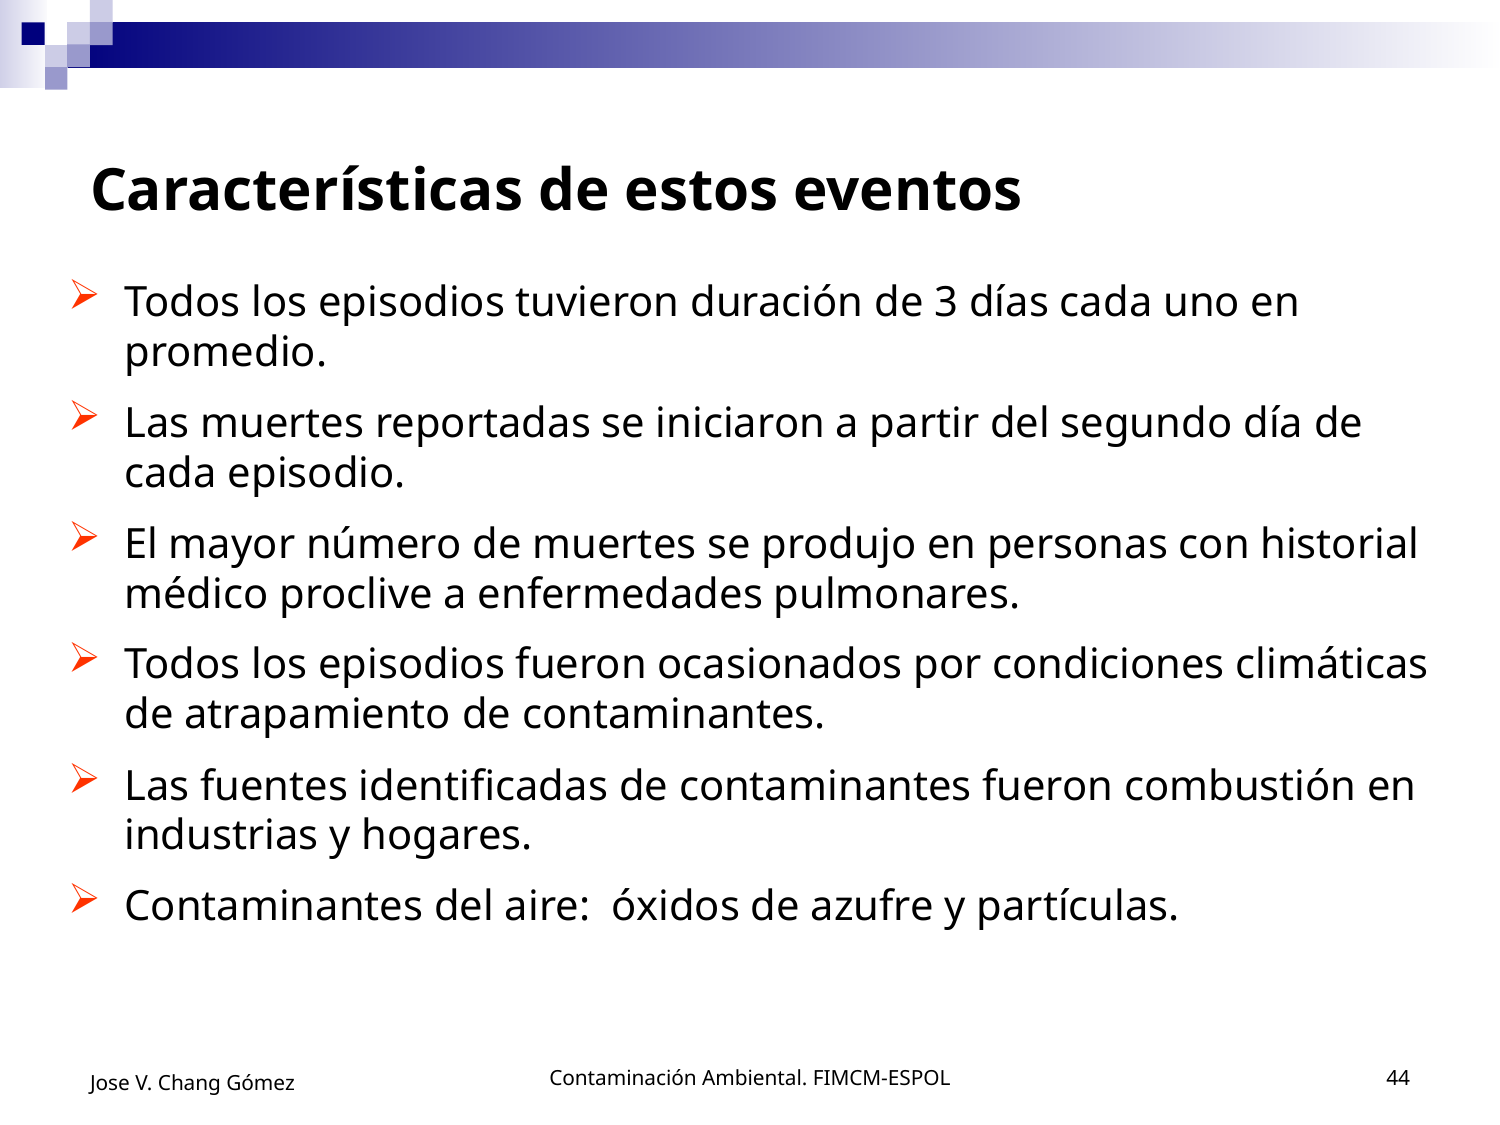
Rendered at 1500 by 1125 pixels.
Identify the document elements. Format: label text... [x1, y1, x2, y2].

slide_number Jose V. Chang Gómez [74, 1036, 426, 1103]
slide_number 44 [1074, 1036, 1426, 1101]
list Todos los episodios tuvieron duración de 3 días cada uno en promedio. Las muertes reportadas se iniciaron a partir del segundo día de cada episodio. El mayor número de muertes se produjo en personas con historial médico proclive a enfermedades pulmonares. Todos los episodios fueron ocasionados por condiciones climáticas de atrapamiento de contaminantes. Las fuentes identificadas de contaminantes fueron combustión en industrias y hogares. Contaminantes del aire: óxidos de azufre y partículas. [52, 266, 1470, 1036]
title Características de estos eventos [74, 74, 1426, 266]
footer Contaminación Ambiental. FIMCM-ESPOL [512, 1036, 988, 1101]
